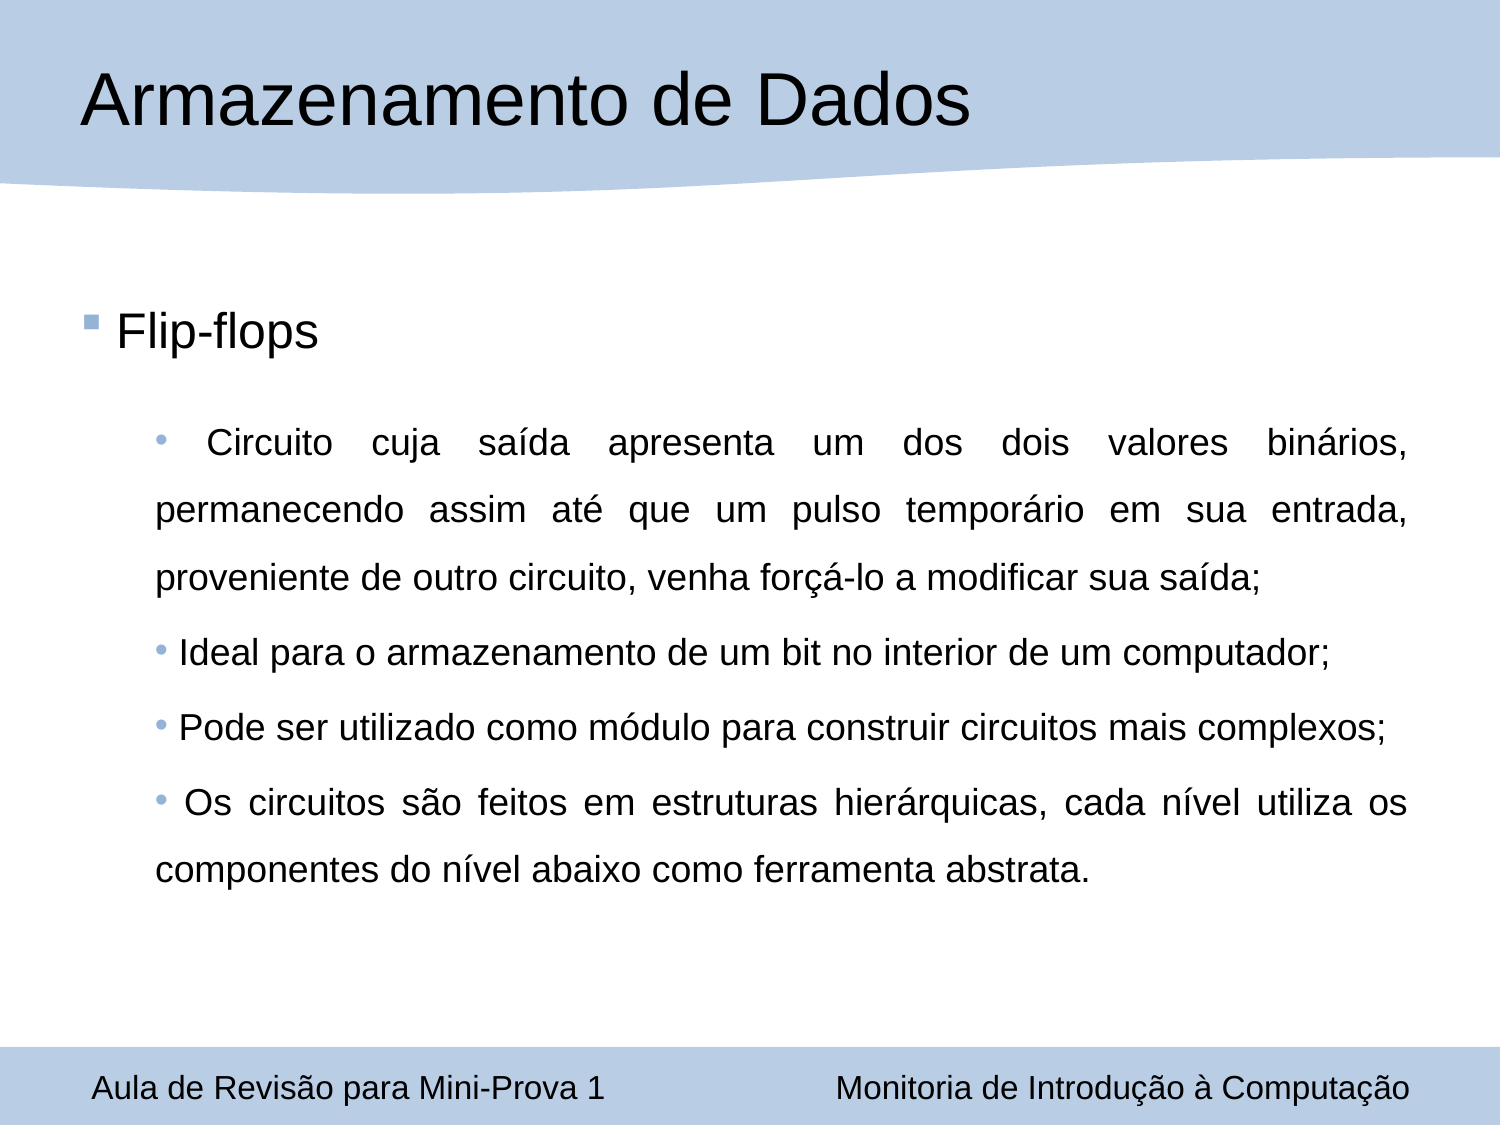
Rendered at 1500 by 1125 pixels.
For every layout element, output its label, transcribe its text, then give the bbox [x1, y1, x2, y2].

text_box Monitoria de Introdução à Computação [820, 1058, 1447, 1114]
text_box [0, 0, 1500, 196]
text_box [0, 1045, 1500, 1125]
title Armazenamento de Dados [65, 7, 1105, 185]
text_box Flip-flops Circuito cuja saída apresenta um dos dois valores binários, permanecendo assim até que um pulso temporário em sua entrada, proveniente de outro circuito, venha forçá-lo a modificar sua saída; Ideal para o armazenamento de um bit no interior de um computador; Pode ser utilizado como módulo para construir circuitos mais complexos; Os circuitos são feitos em estruturas hierárquicas, cada nível utiliza os componentes do nível abaixo como ferramenta abstrata. [64, 290, 1424, 988]
text_box Aula de Revisão para Mini-Prova 1 [76, 1058, 691, 1114]
